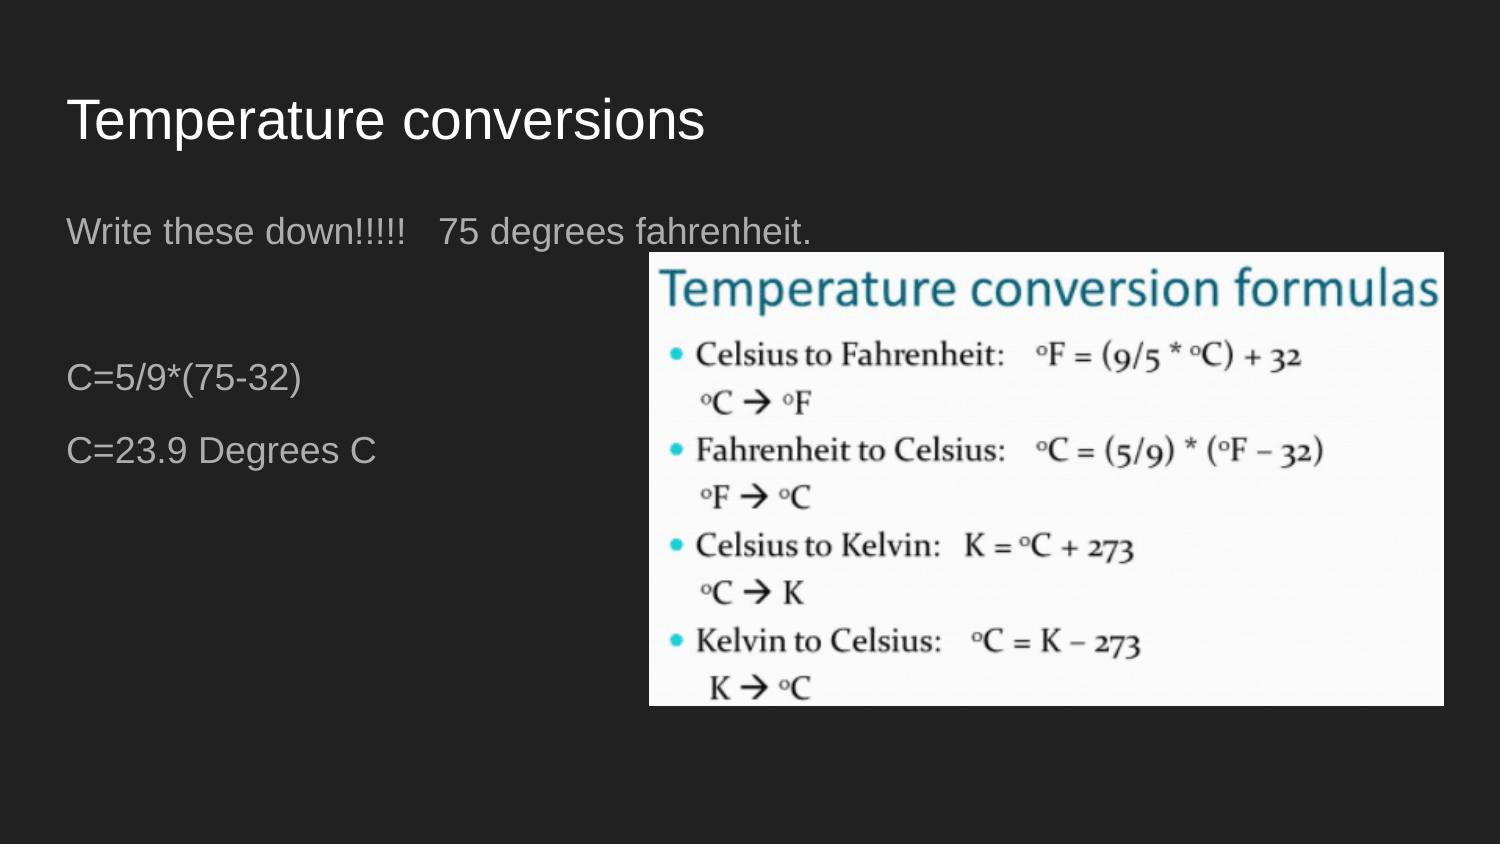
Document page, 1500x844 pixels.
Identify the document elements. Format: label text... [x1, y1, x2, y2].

picture [649, 252, 1444, 707]
title Temperature conversions [51, 72, 1449, 167]
list Write these down!!!!! 75 degrees fahrenheit. C=5/9*(75-32) C=23.9 Degrees C [51, 189, 1449, 750]
